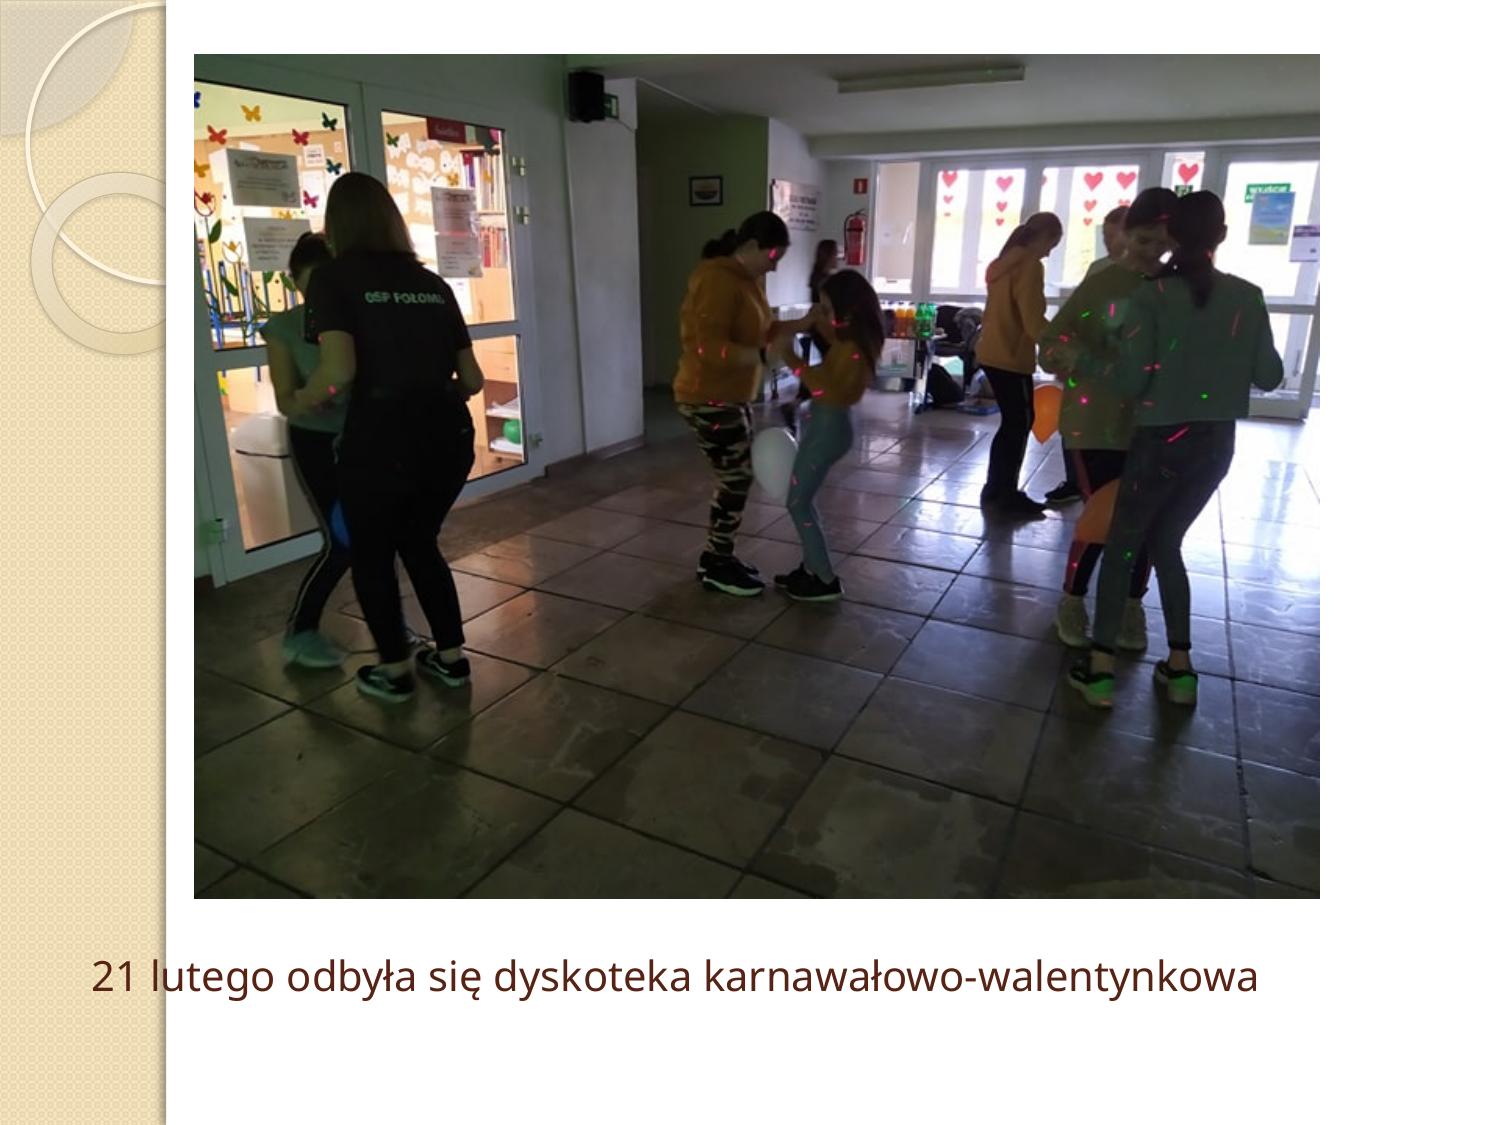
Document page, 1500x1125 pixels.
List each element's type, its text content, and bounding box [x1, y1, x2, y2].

title 21 lutego odbyła się dyskoteka karnawałowo-walentynkowa [76, 881, 1427, 1069]
picture [194, 54, 1320, 899]
